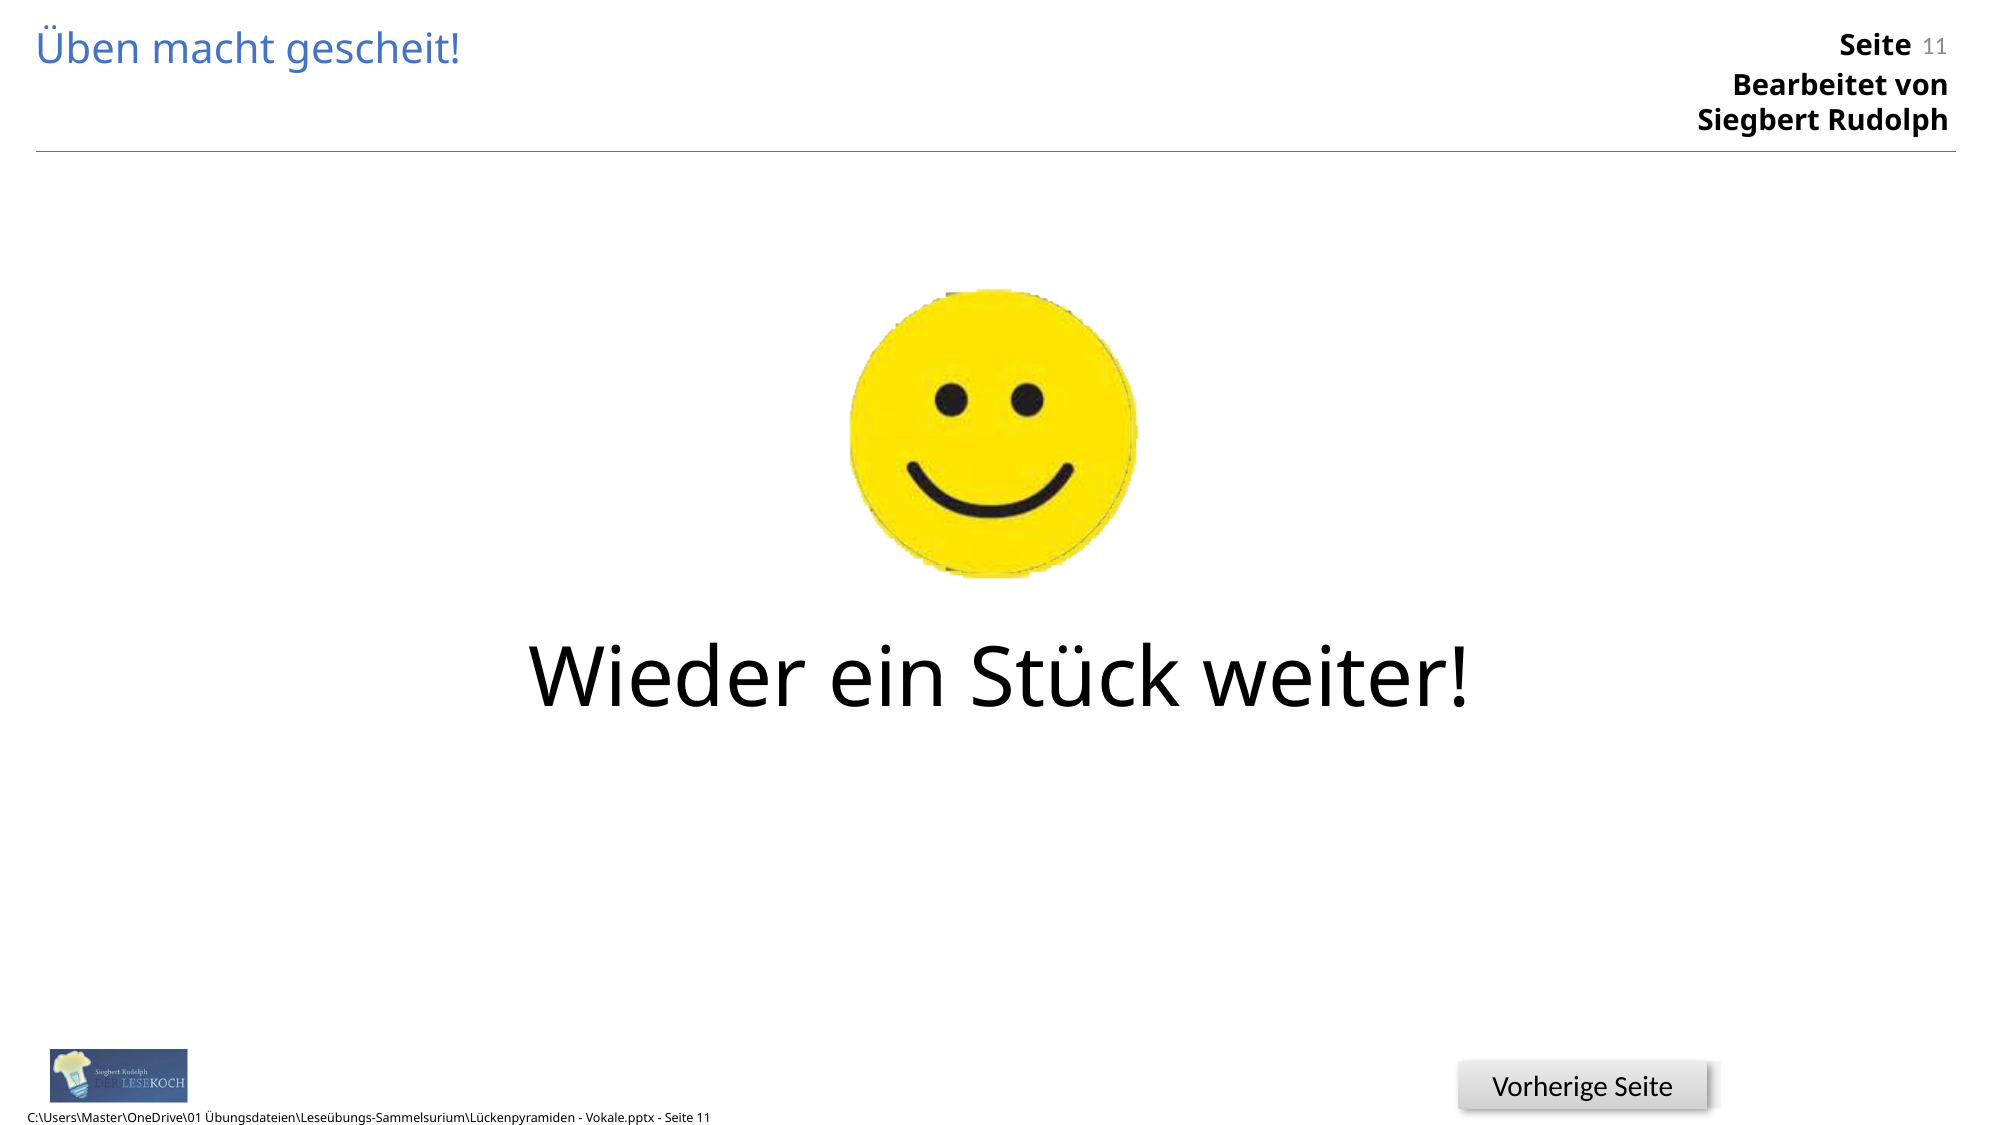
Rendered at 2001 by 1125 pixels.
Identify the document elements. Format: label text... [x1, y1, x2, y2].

slide_number 11 [1612, 14, 1963, 75]
picture [48, 1048, 188, 1103]
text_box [1458, 1061, 1721, 1109]
text_box Üben macht gescheit! [20, 14, 476, 80]
picture [763, 261, 1227, 618]
text_box Wieder ein Stück weiter! [513, 616, 1487, 731]
text_box C:\Users\Master\OneDrive\01 Übungsdateien\Leseübungs-Sammelsurium\Lückenpyramiden - Vokale.pptx - Seite 11 [12, 1102, 726, 1125]
text_box Seite Bearbeitet von Siegbert Rudolph [1682, 18, 1965, 144]
